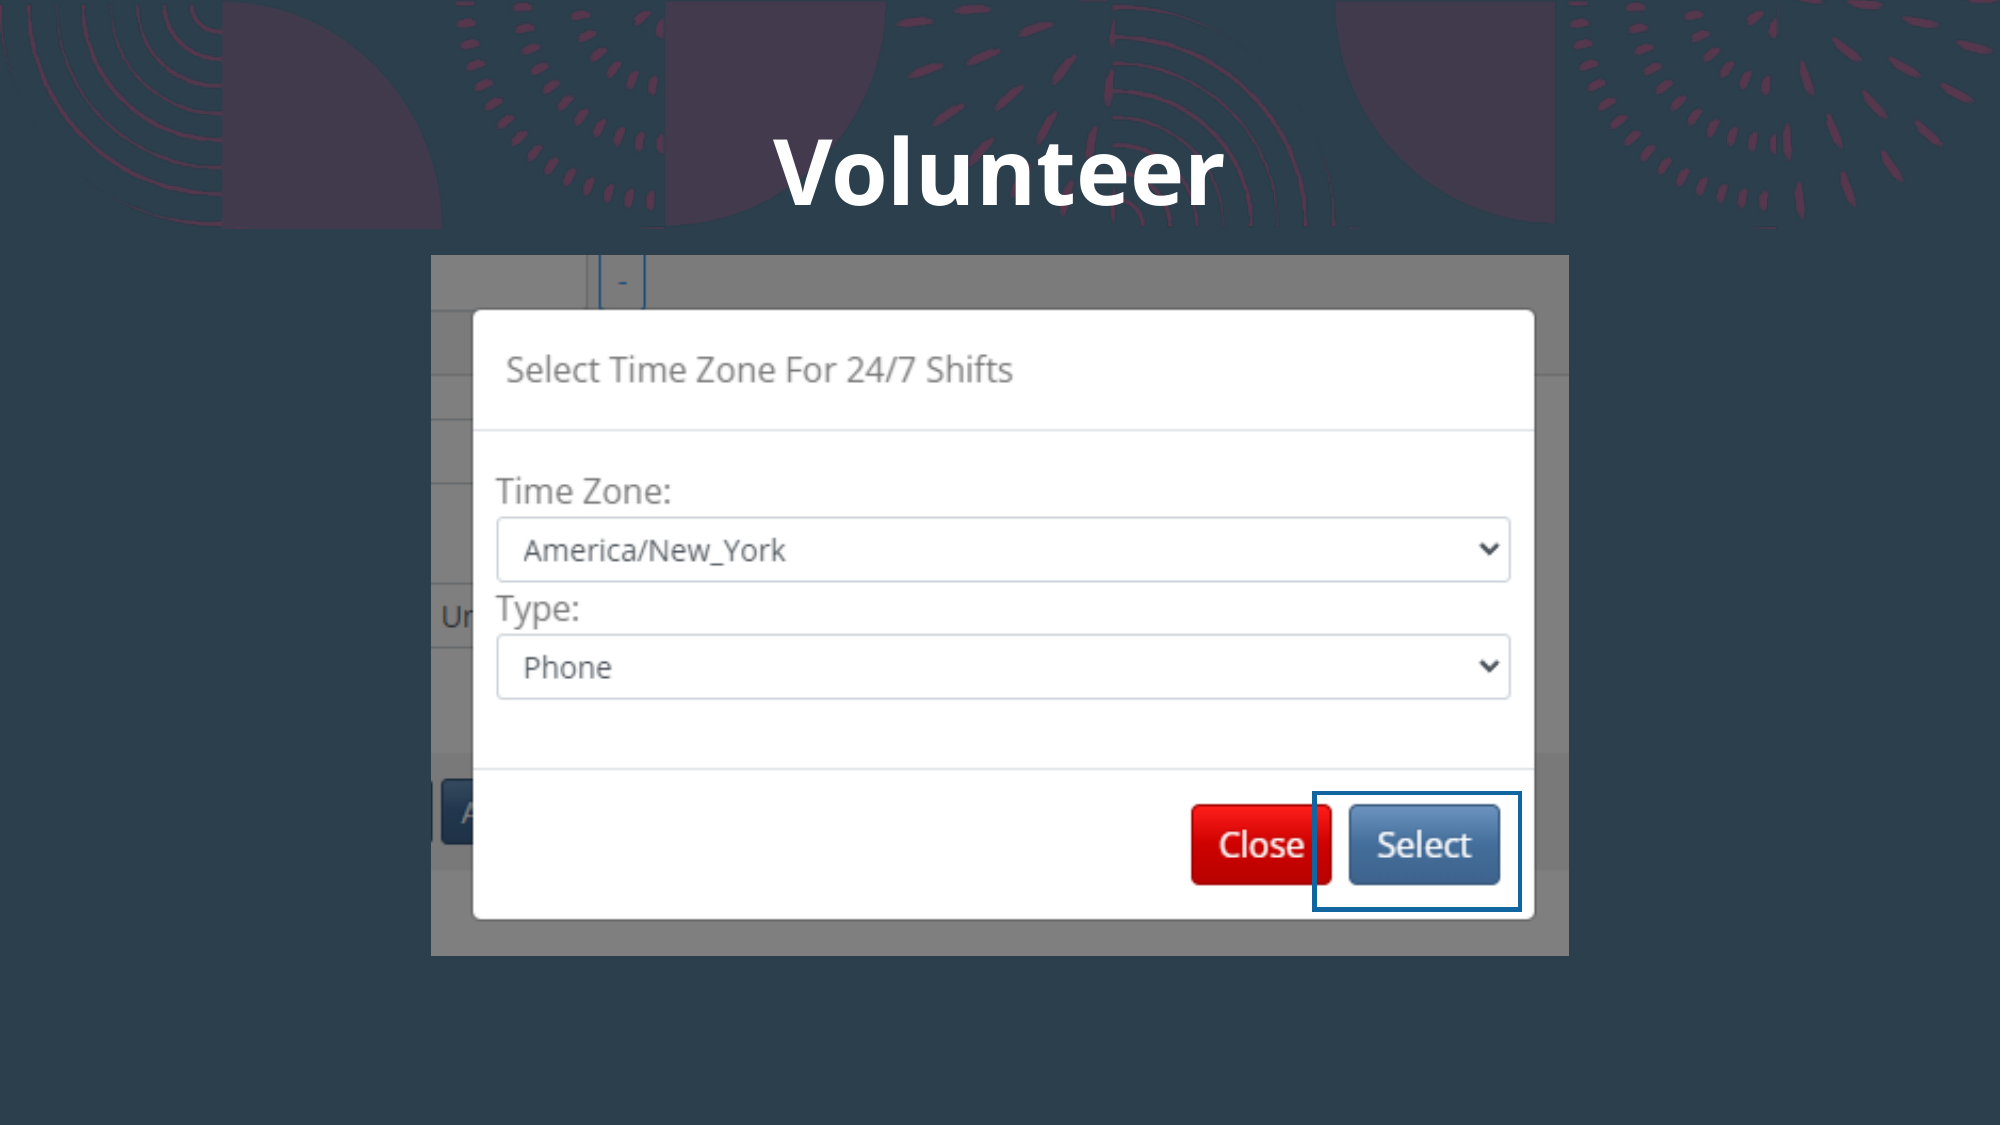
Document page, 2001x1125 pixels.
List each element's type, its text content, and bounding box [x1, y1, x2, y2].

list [431, 255, 1569, 957]
title Volunteer [137, 60, 1863, 278]
